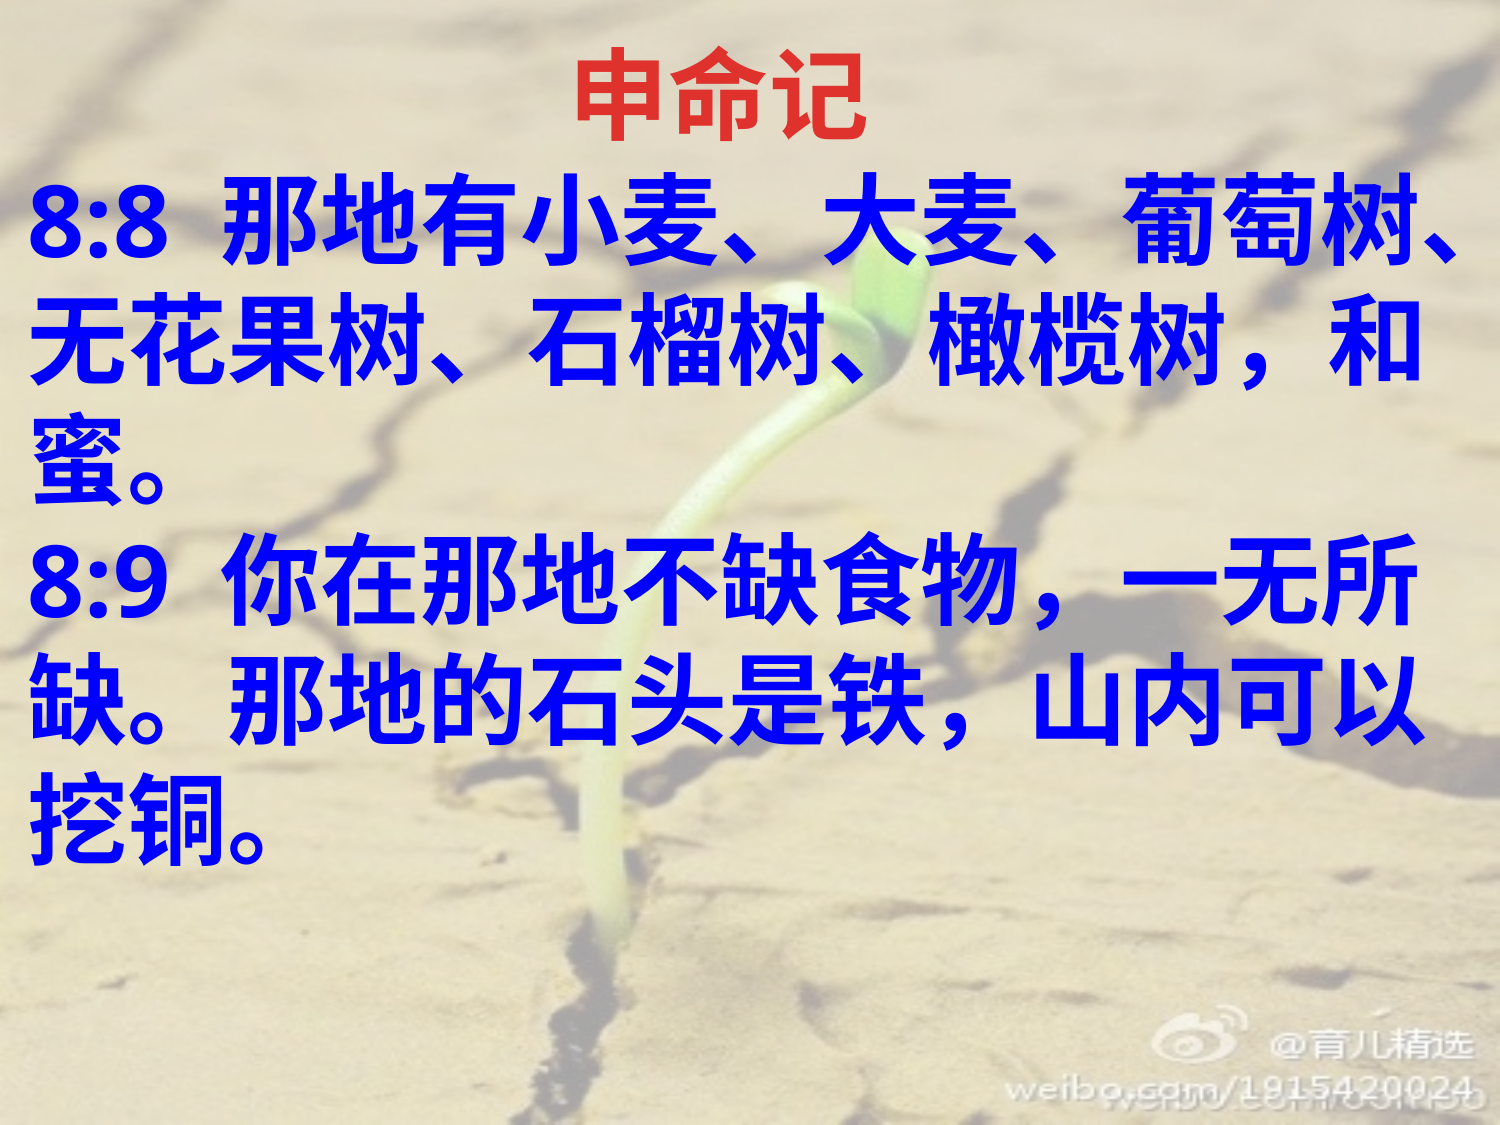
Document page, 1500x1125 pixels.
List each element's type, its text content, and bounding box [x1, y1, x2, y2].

text_box 申命记 [553, 24, 886, 160]
text_box 8:8 那地有小麦、大麦、葡萄树、无花果树、石榴树、橄榄树，和蜜。 8:9 你在那地不缺食物，一无所缺。那地的石头是铁，山内可以挖铜。 [12, 149, 1488, 893]
